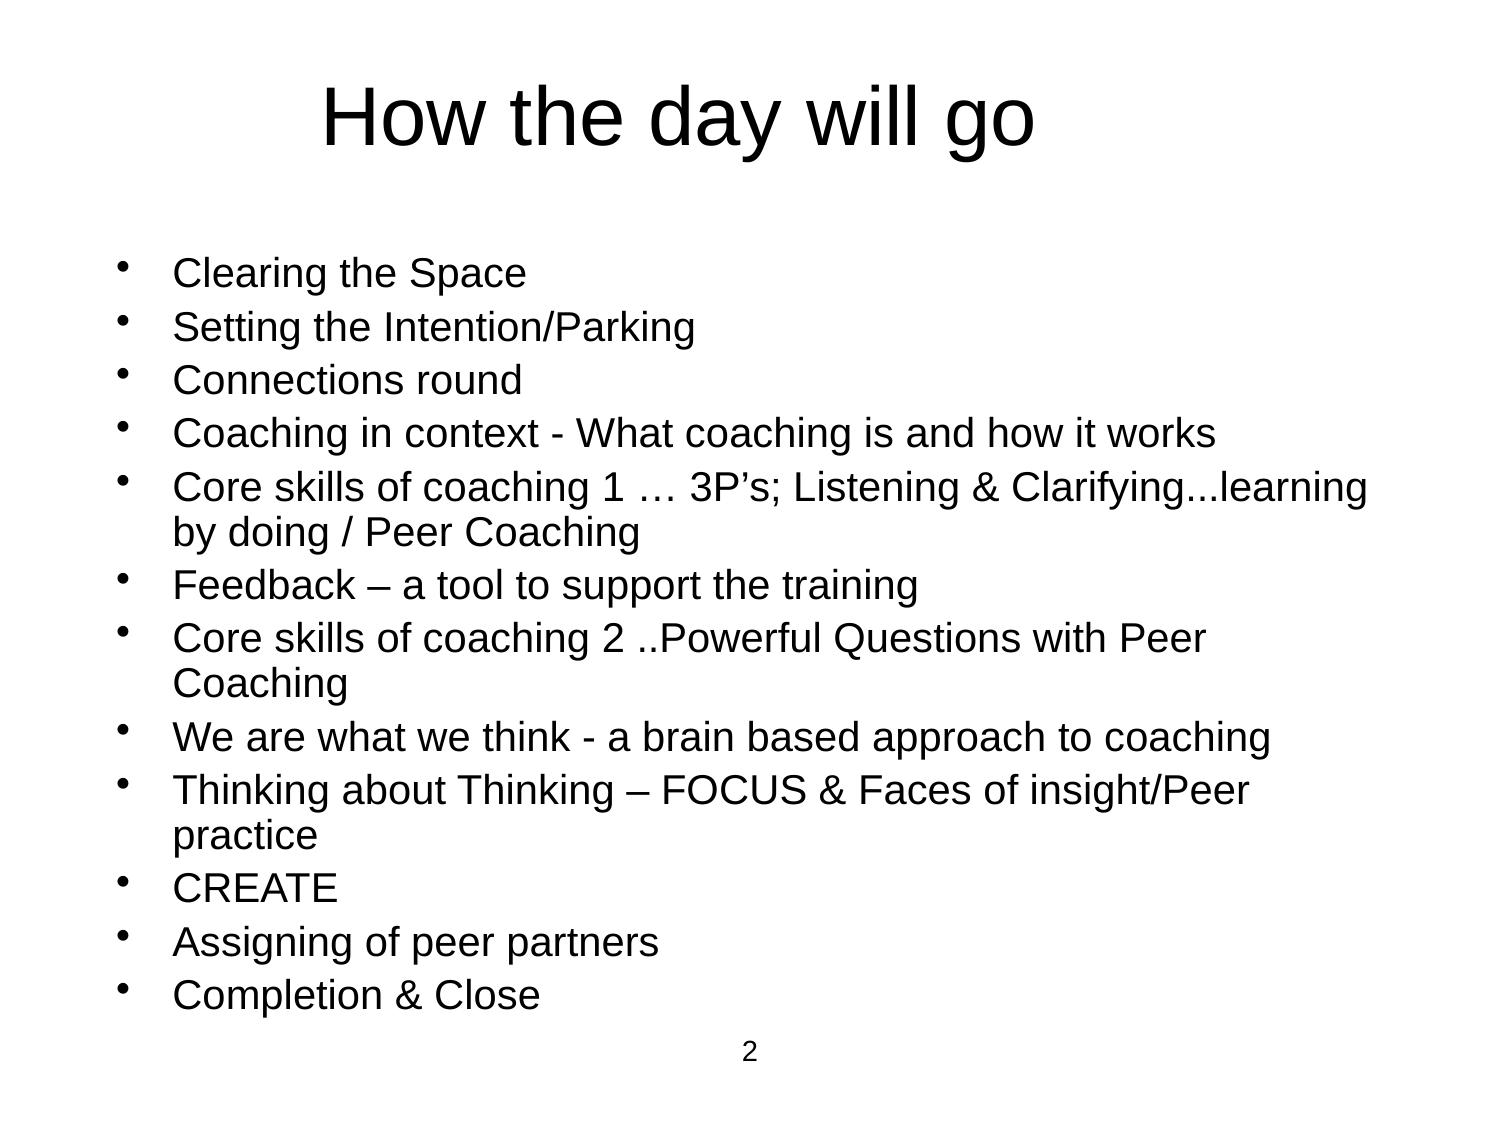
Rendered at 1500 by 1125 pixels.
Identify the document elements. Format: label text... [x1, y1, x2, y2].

list Clearing the Space Setting the Intention/Parking Connections round Coaching in context - What coaching is and how it works Core skills of coaching 1 … 3P’s; Listening & Clarifying...learning by doing / Peer Coaching Feedback – a tool to support the training Core skills of coaching 2 ..Powerful Questions with Peer Coaching We are what we think - a brain based approach to coaching Thinking about Thinking – FOCUS & Faces of insight/Peer practice CREATE Assigning of peer partners Completion & Close [100, 243, 1400, 1012]
text_box How the day will go… [305, 54, 1136, 170]
text_box 2 [512, 1024, 988, 1100]
